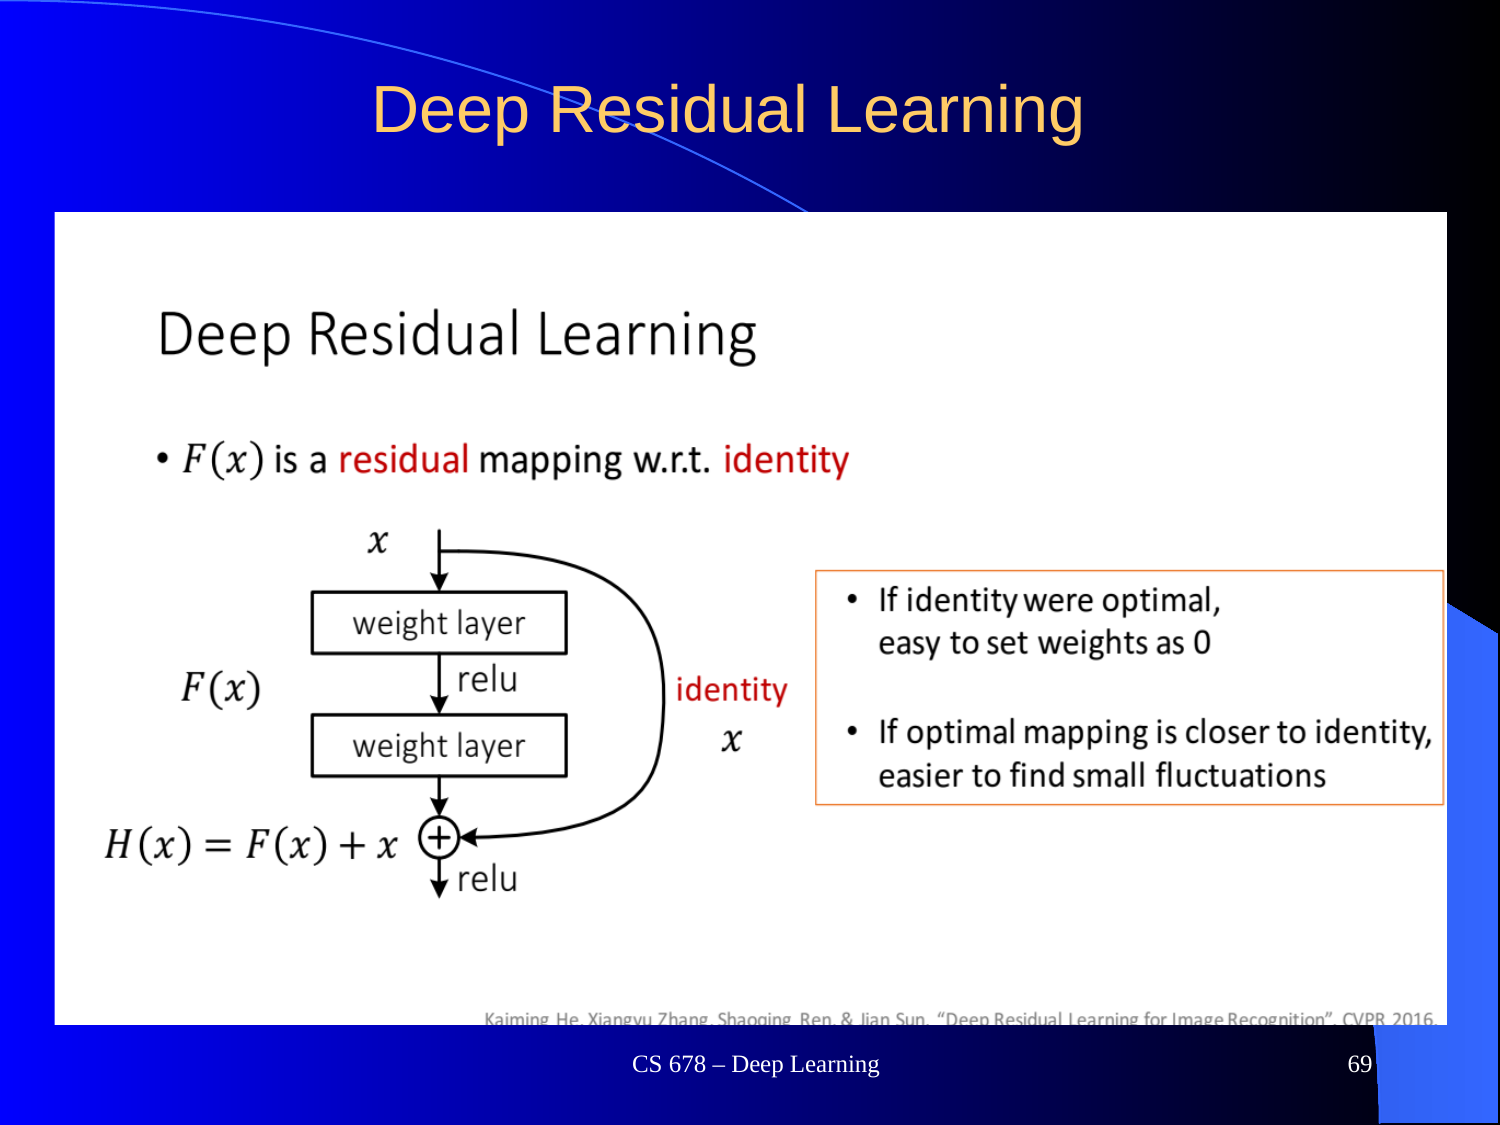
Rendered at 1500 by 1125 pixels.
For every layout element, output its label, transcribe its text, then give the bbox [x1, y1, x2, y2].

slide_number 69 [1074, 1033, 1388, 1101]
footer CS 678 – Deep Learning [474, 1033, 1038, 1101]
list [54, 212, 1448, 1026]
title Deep Residual Learning [99, 37, 1376, 176]
